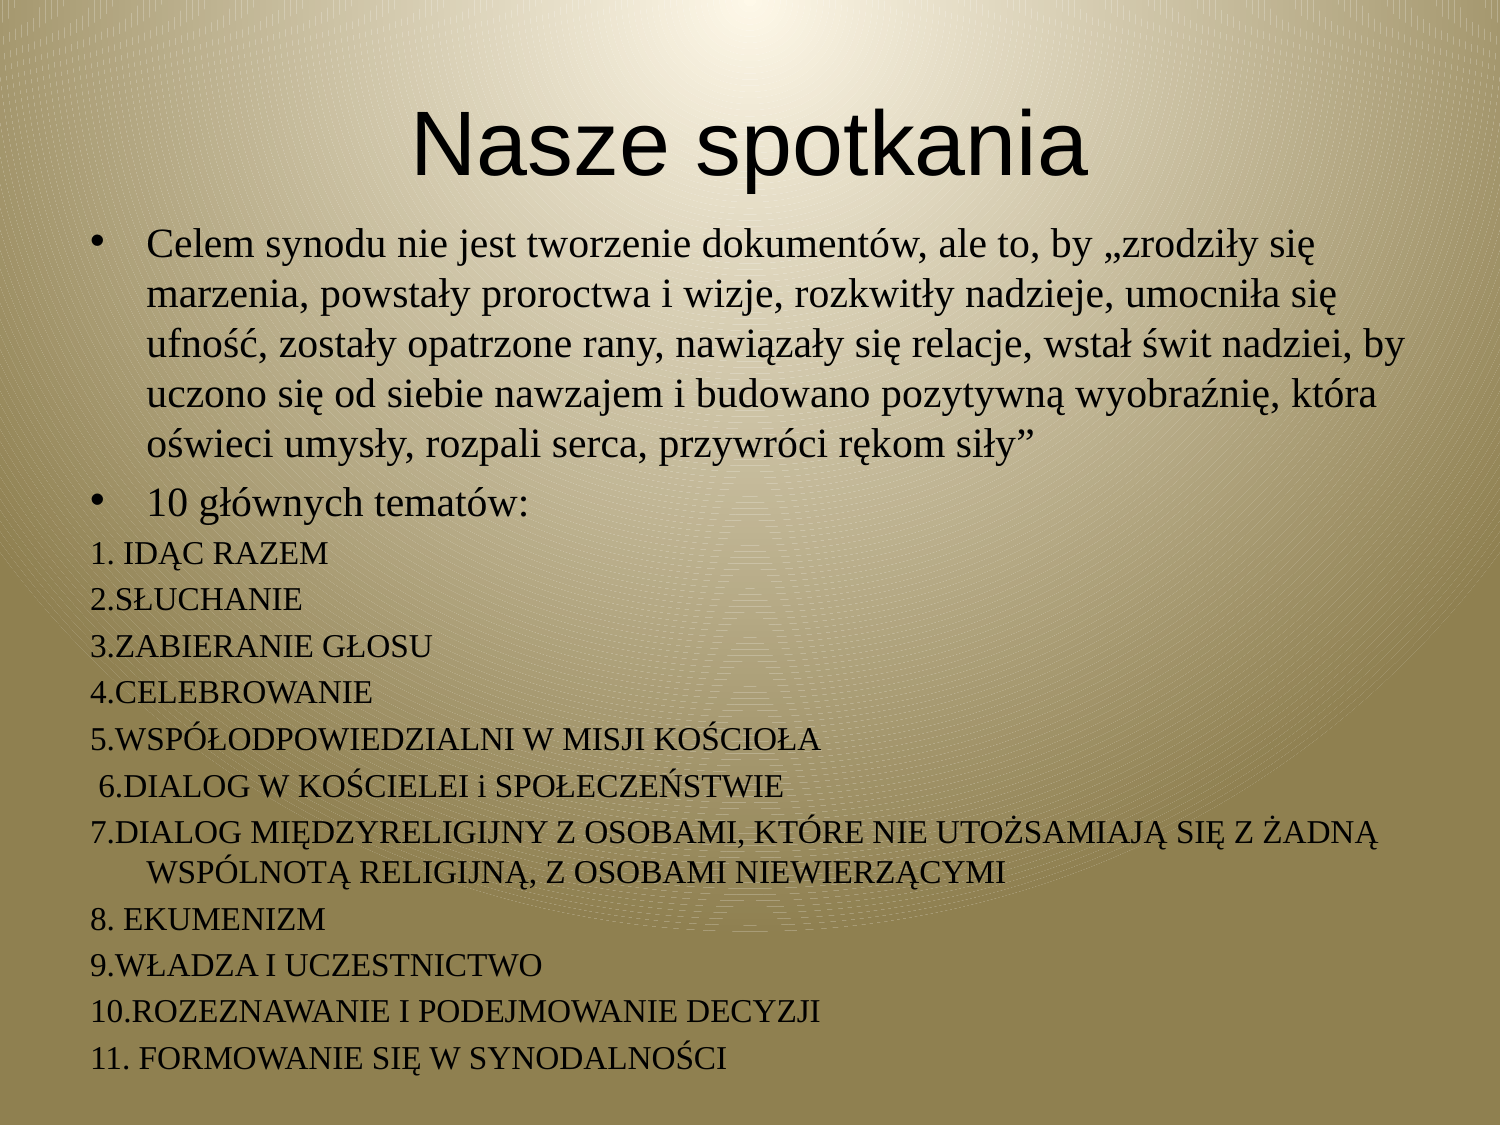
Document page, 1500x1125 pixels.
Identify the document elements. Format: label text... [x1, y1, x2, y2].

title Nasze spotkania [75, 45, 1425, 208]
list Celem synodu nie jest tworzenie dokumentów, ale to, by „zrodziły się marzenia, powstały proroctwa i wizje, rozkwitły nadzieje, umocniła się ufność, zostały opatrzone rany, nawiązały się relacje, wstał świt nadziei, by uczono się od siebie nawzajem i budowano pozytywną wyobraźnię, która oświeci umysły, rozpali serca, przywróci rękom siły” 10 głównych tematów: 1. IDĄC RAZEM 2.SŁUCHANIE 3.ZABIERANIE GŁOSU 4.CELEBROWANIE 5.WSPÓŁODPOWIEDZIALNI W MISJI KOŚCIOŁA 6.DIALOG W KOŚCIELEI i SPOŁECZEŃSTWIE 7.DIALOG MIĘDZYRELIGIJNY Z OSOBAMI, KTÓRE NIE UTOŻSAMIAJĄ SIĘ Z ŻADNĄ WSPÓLNOTĄ RELIGIJNĄ, Z OSOBAMI NIEWIERZĄCYMI 8. EKUMENIZM 9.WŁADZA I UCZESTNICTWO 10.ROZEZNAWANIE I PODEJMOWANIE DECYZJI 11. FORMOWANIE SIĘ W SYNODALNOŚCI [75, 208, 1425, 1094]
